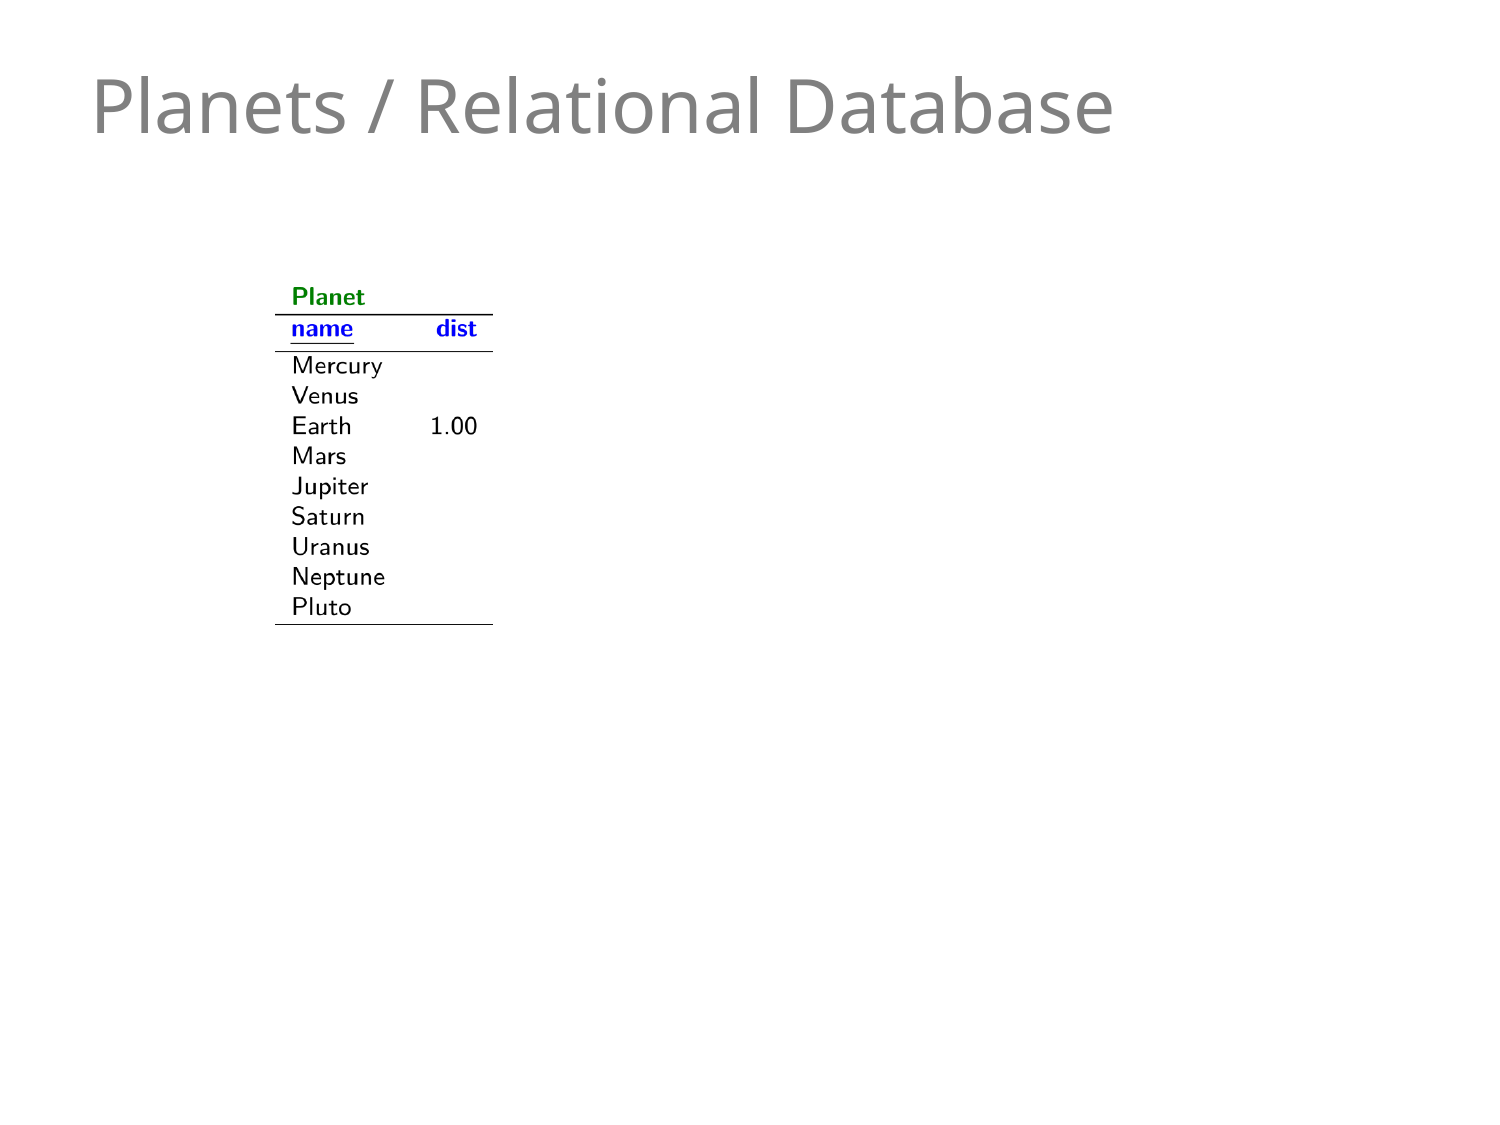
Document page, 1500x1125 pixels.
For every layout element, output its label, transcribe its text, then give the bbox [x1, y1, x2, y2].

picture [274, 287, 493, 625]
title Planets / Relational Database [75, 45, 1425, 163]
